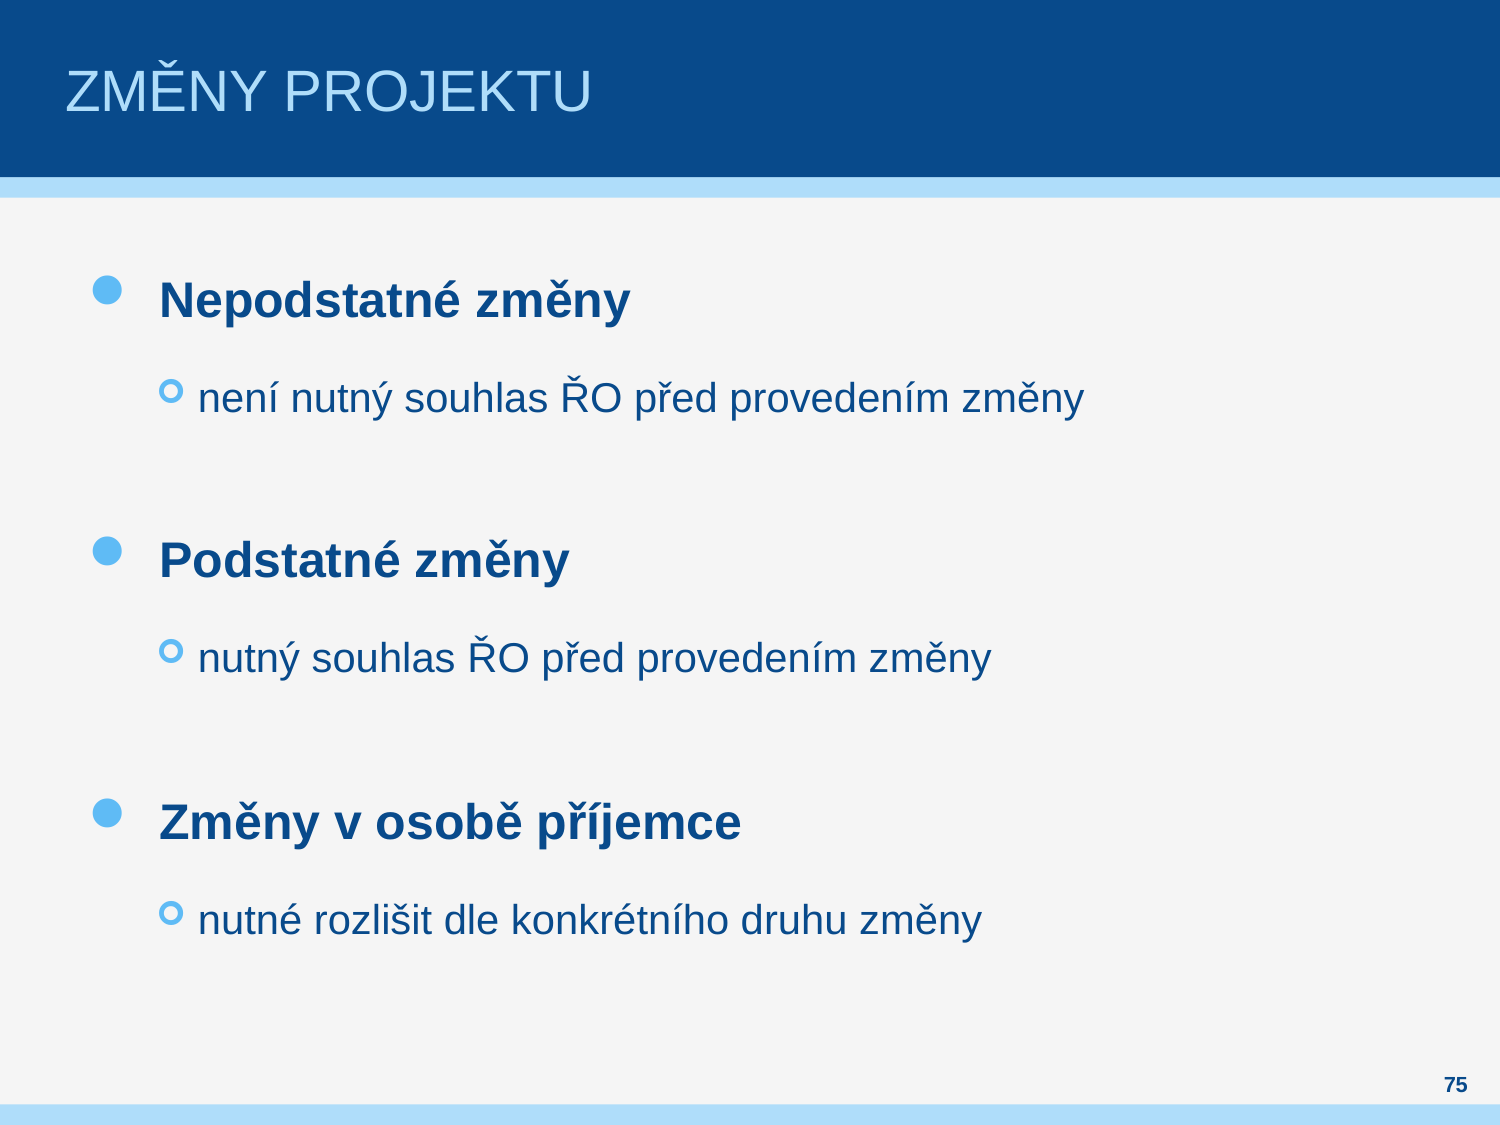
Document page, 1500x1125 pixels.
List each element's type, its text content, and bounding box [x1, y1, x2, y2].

title Změny projektu [59, 0, 1441, 178]
slide_number 75 [1417, 1068, 1495, 1099]
list Nepodstatné změny není nutný souhlas ŘO před provedením změny Podstatné změny nutný souhlas ŘO před provedením změny Změny v osobě příjemce nutné rozlišit dle konkrétního druhu změny [88, 267, 1412, 1004]
